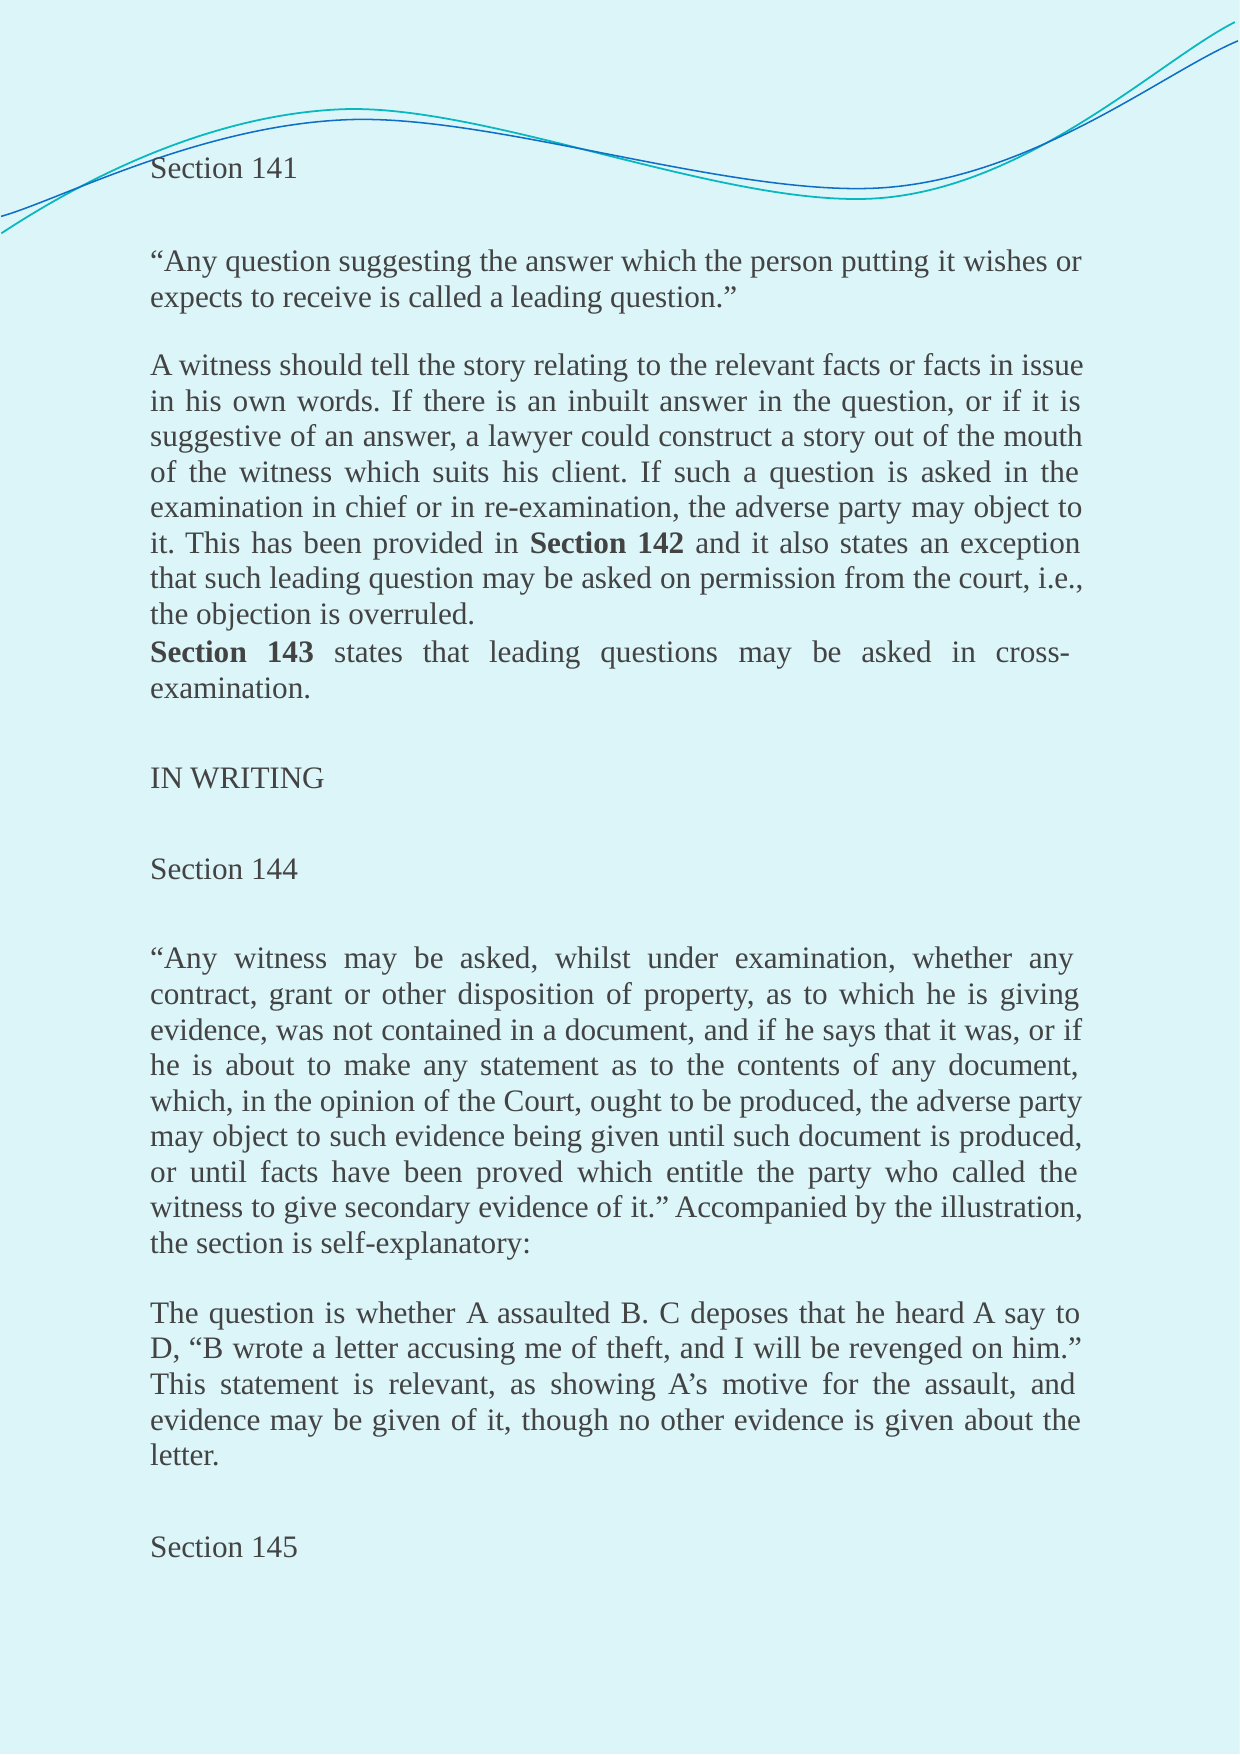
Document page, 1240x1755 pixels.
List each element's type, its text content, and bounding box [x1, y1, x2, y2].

text_box Section 141 “Any question suggesting the answer which the person putting it wishes or expects to receive is called a leading question.” A witness should tell the story relating to the relevant facts or facts in issue in his own words. If there is an inbuilt answer in the question, or if it is suggestive of an answer, a lawyer could construct a story out of the mouth of the witness which suits his client. If such a question is asked in the examination in chief or in re-examination, the adverse party may object to it. This has been provided in Section 142 and it also states an exception that such leading question may be asked on permission from the court, i.e., the objection is overruled. Section 143 states that leading questions may be asked in cross- examination. IN WRITING Section 144 “Any witness may be asked, whilst under examination, whether any contract, grant or other disposition of property, as to which he is giving evidence, was not contained in a document, and if he says that it was, or if he is about to make any statement as to the contents of any document, which, in the opinion of the Court, ought to be produced, the adverse party may object to such evidence being given until such document is produced, or until facts have been proved which entitle the party who called the witness to give secondary evidence of it.” Accompanied by the illustration, the section is self-explanatory: The question is whether A assaulted B. C deposes that he heard A say to D, “B wrote a letter accusing me of theft, and I will be revenged on him.” This statement is relevant, as showing A’s motive for the assault, and evidence may be given of it, though no other evidence is given about the letter. Section 145 [148, 145, 1093, 1564]
